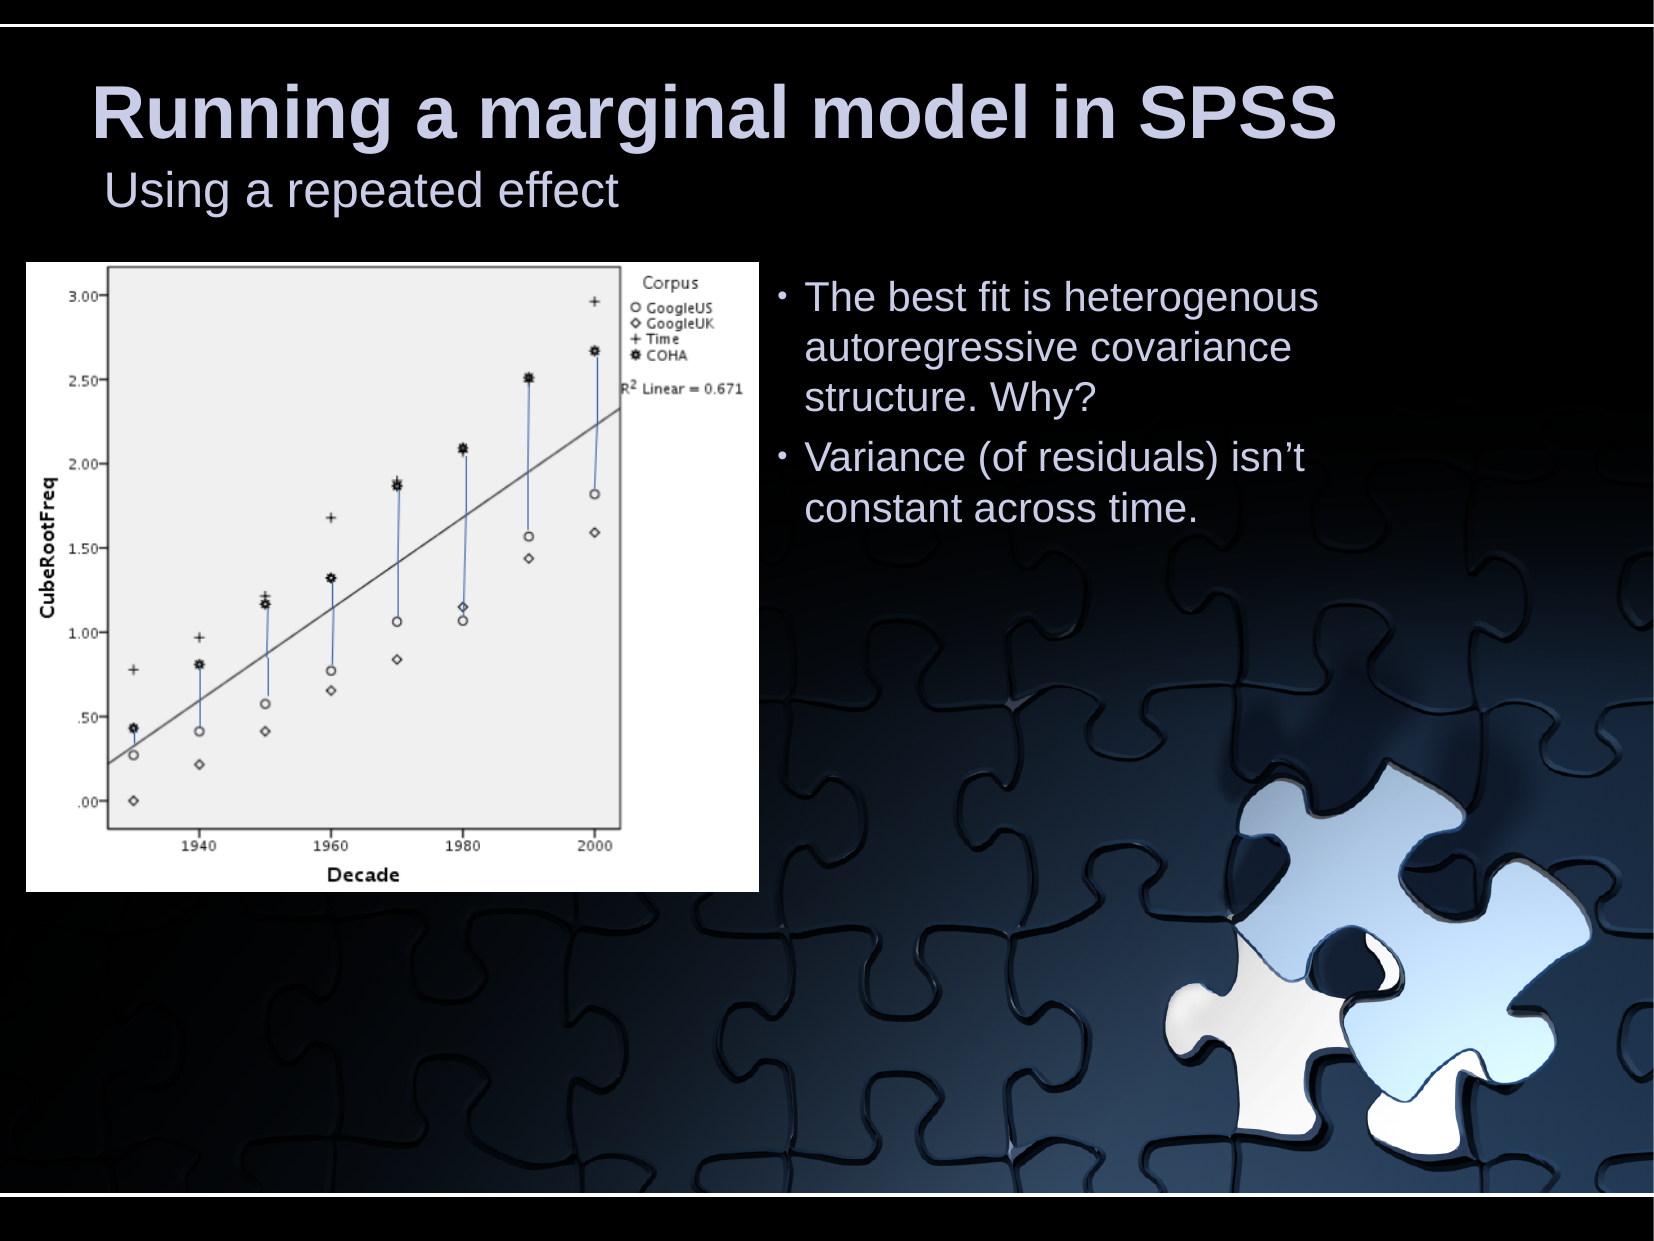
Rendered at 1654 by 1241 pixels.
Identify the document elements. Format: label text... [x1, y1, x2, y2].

picture [0, 0, 1654, 1241]
text_box Running a marginal model in SPSS [76, 56, 1427, 162]
text_box Using a repeated effect [87, 149, 1442, 225]
text_box The best fit is heterogenous autoregressive covariance structure. Why? Variance (of residuals) isn’t constant across time. [762, 262, 1425, 1005]
